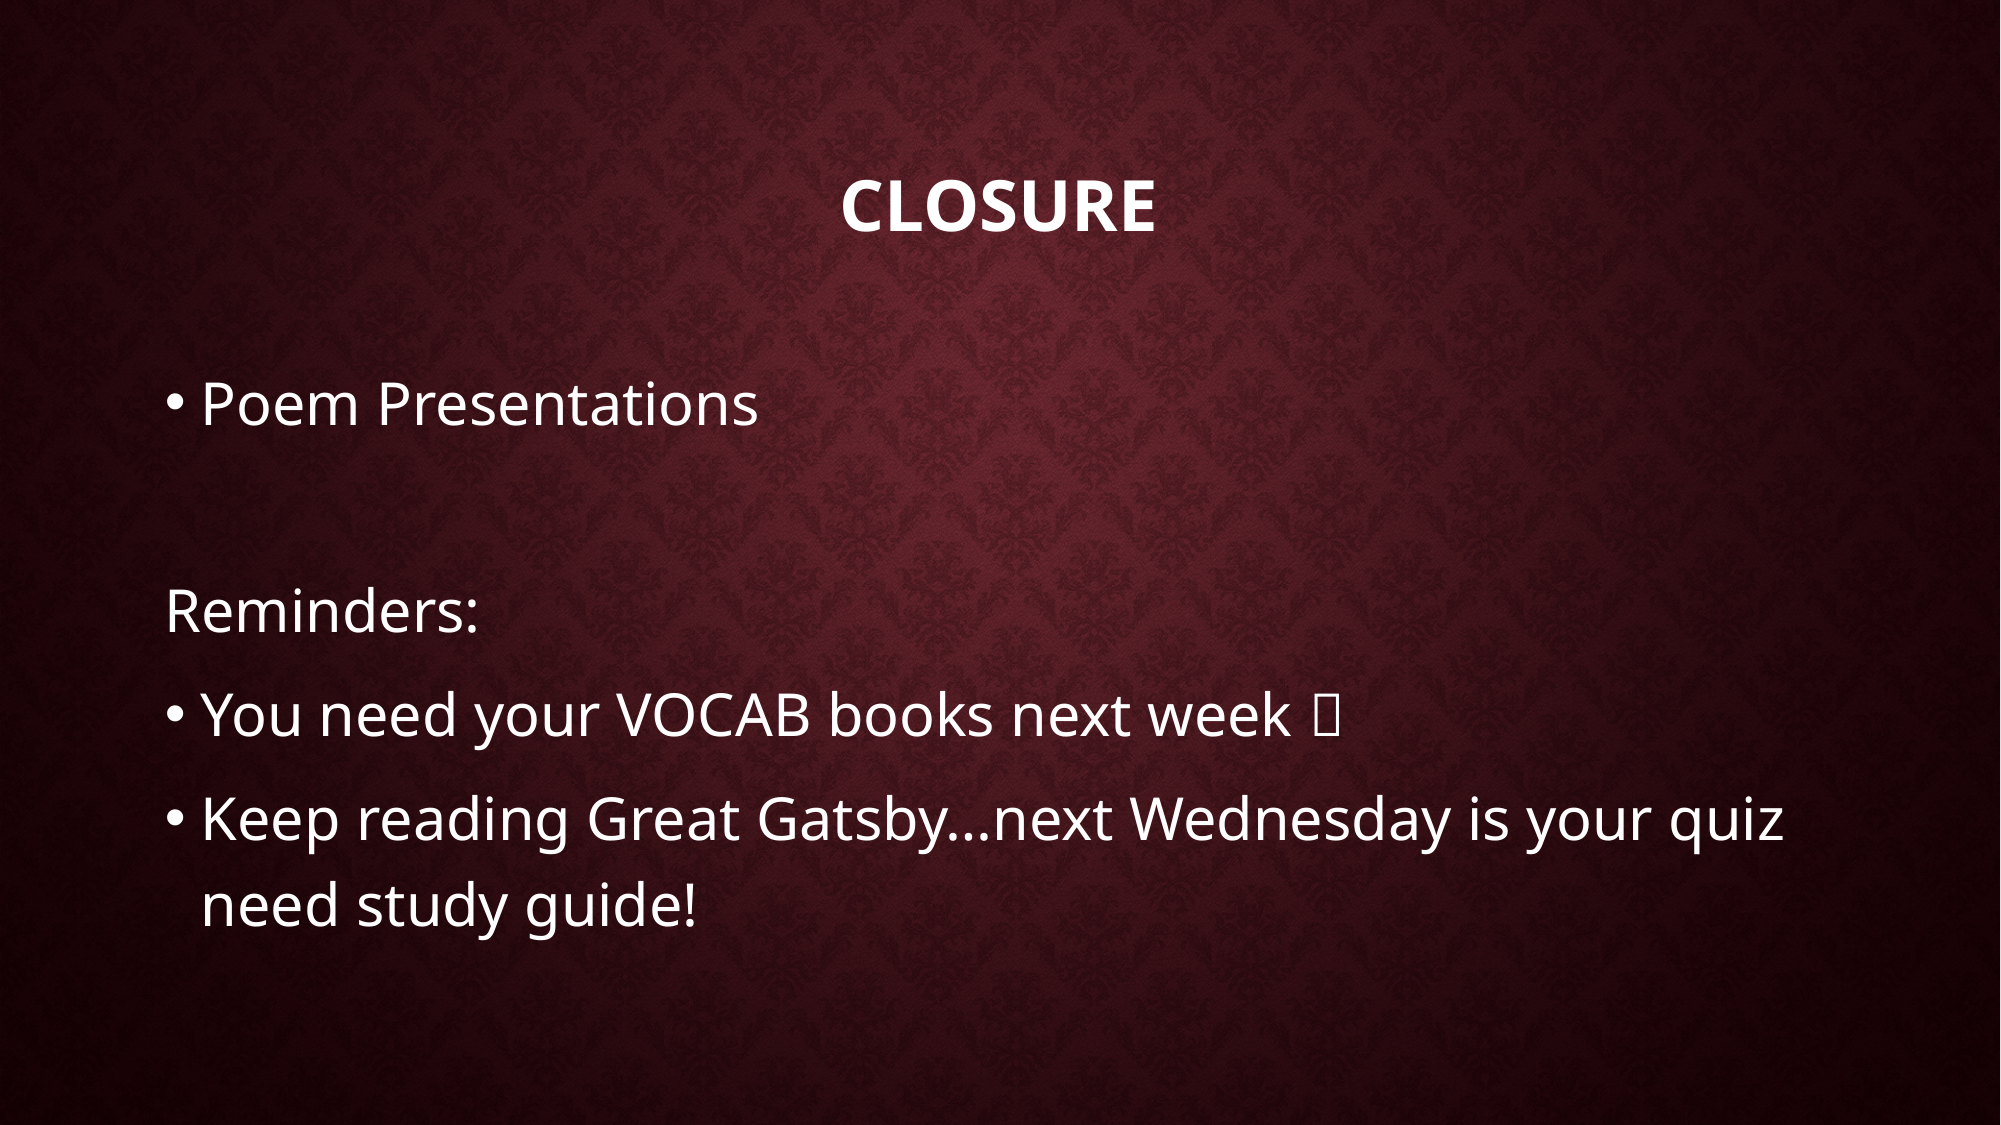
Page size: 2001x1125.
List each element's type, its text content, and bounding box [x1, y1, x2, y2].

list Poem Presentations Reminders: You need your VOCAB books next week  Keep reading Great Gatsby…next Wednesday is your quiz need study guide! [149, 343, 1849, 950]
title Closure [149, 99, 1849, 318]
